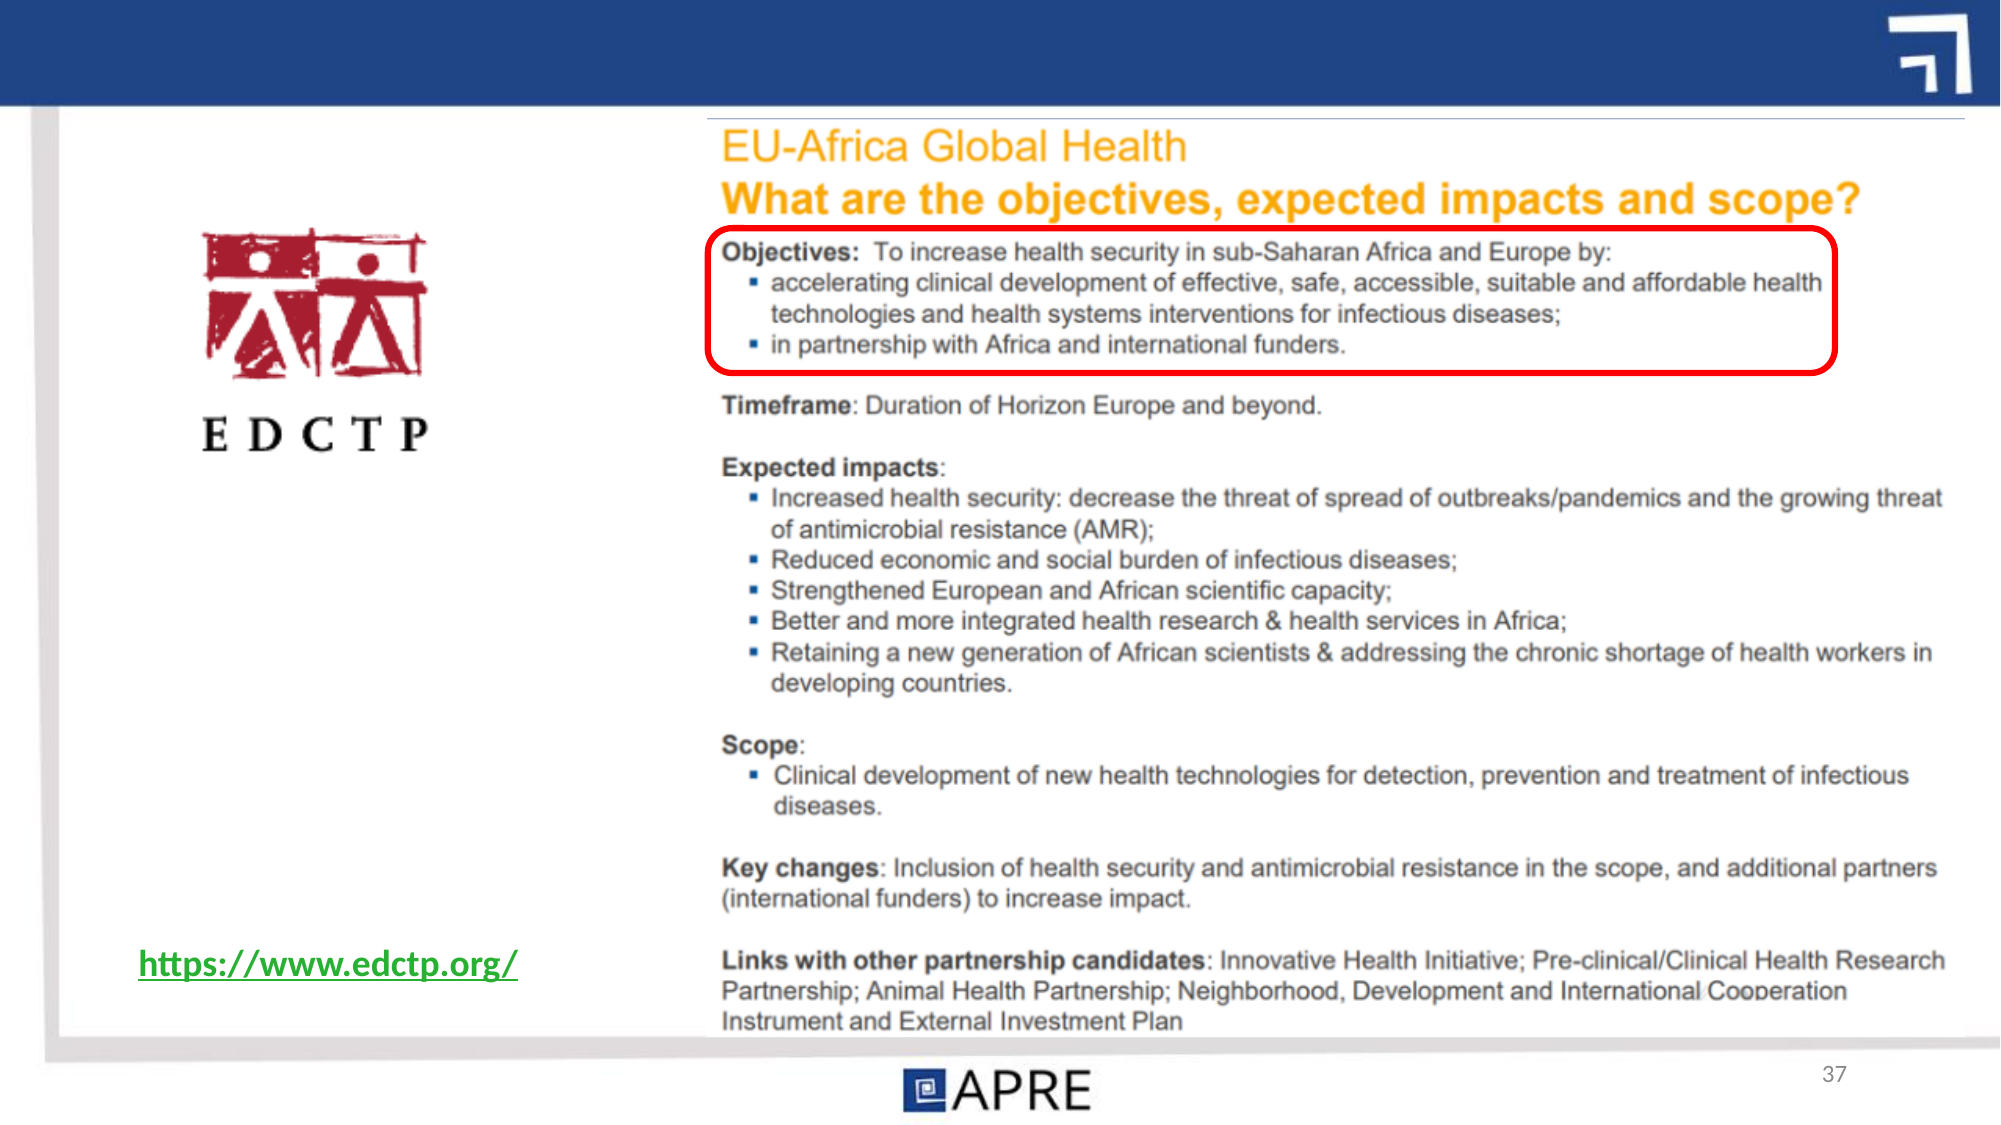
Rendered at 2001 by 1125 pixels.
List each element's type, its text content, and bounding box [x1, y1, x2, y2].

slide_number 37 [1412, 1042, 1863, 1103]
picture [0, 0, 2001, 1125]
text_box https://www.edctp.org/ [123, 931, 582, 992]
